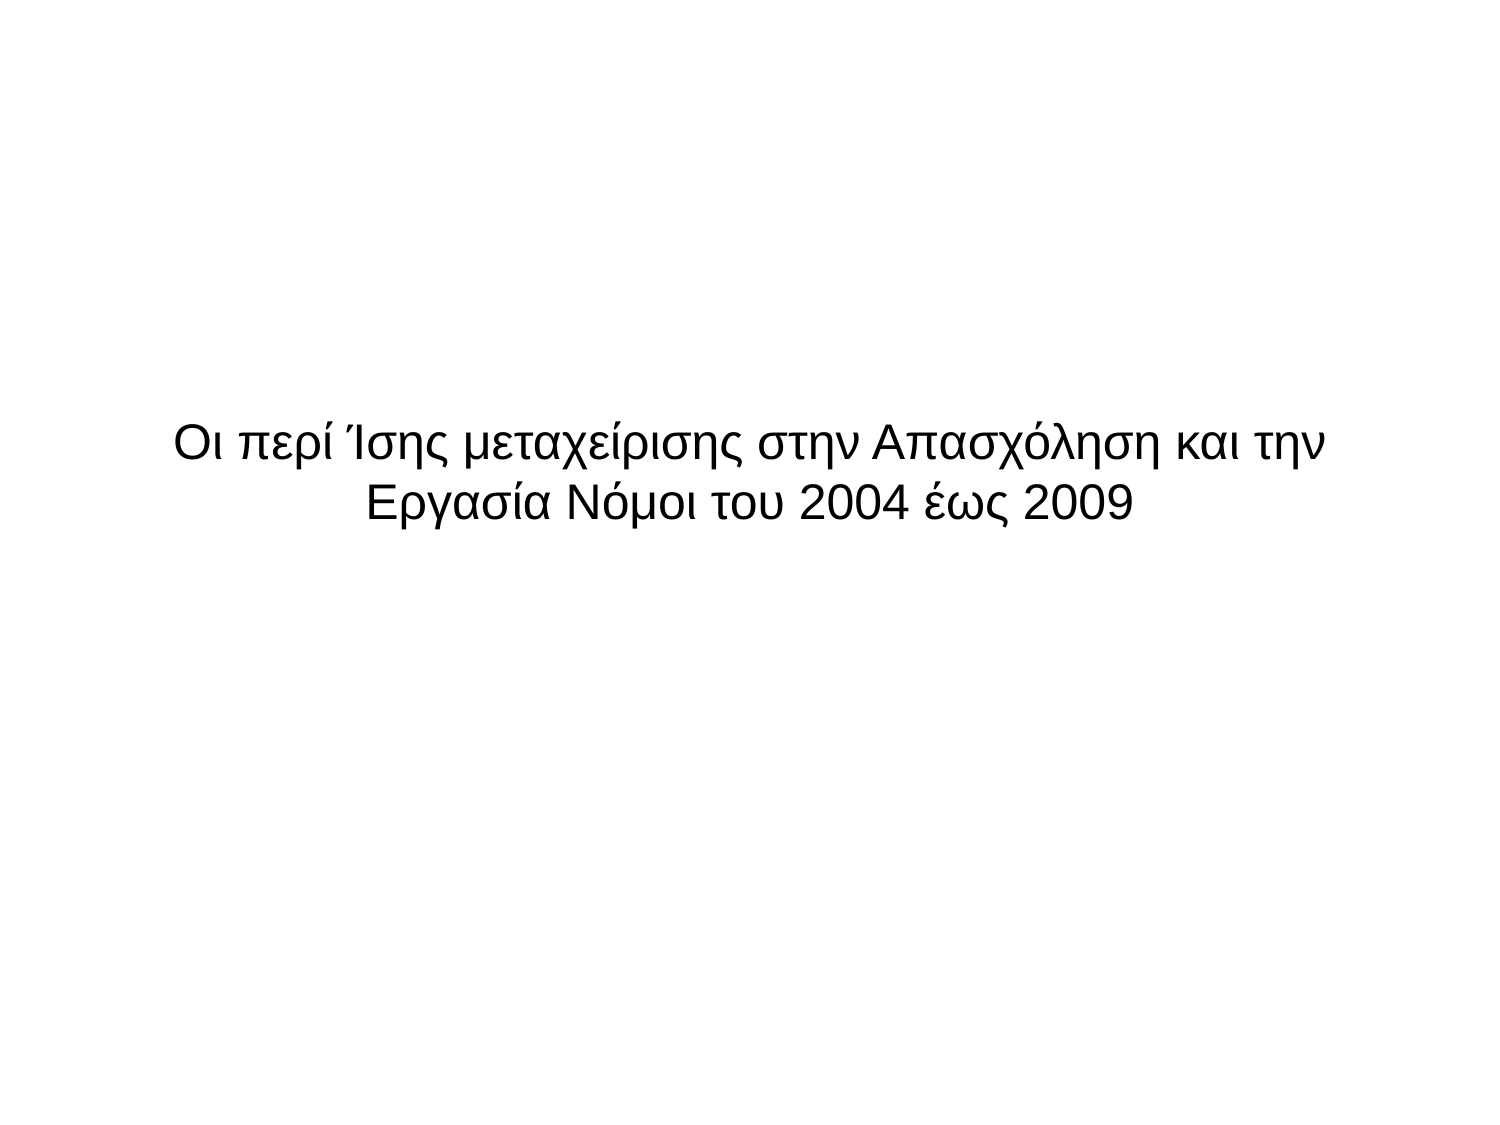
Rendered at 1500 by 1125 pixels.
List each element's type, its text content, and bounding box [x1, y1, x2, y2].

title Οι περί Ίσης μεταχείρισης στην Απασχόληση και την Εργασία Νόμοι του 2004 έως 2009 [112, 349, 1388, 591]
